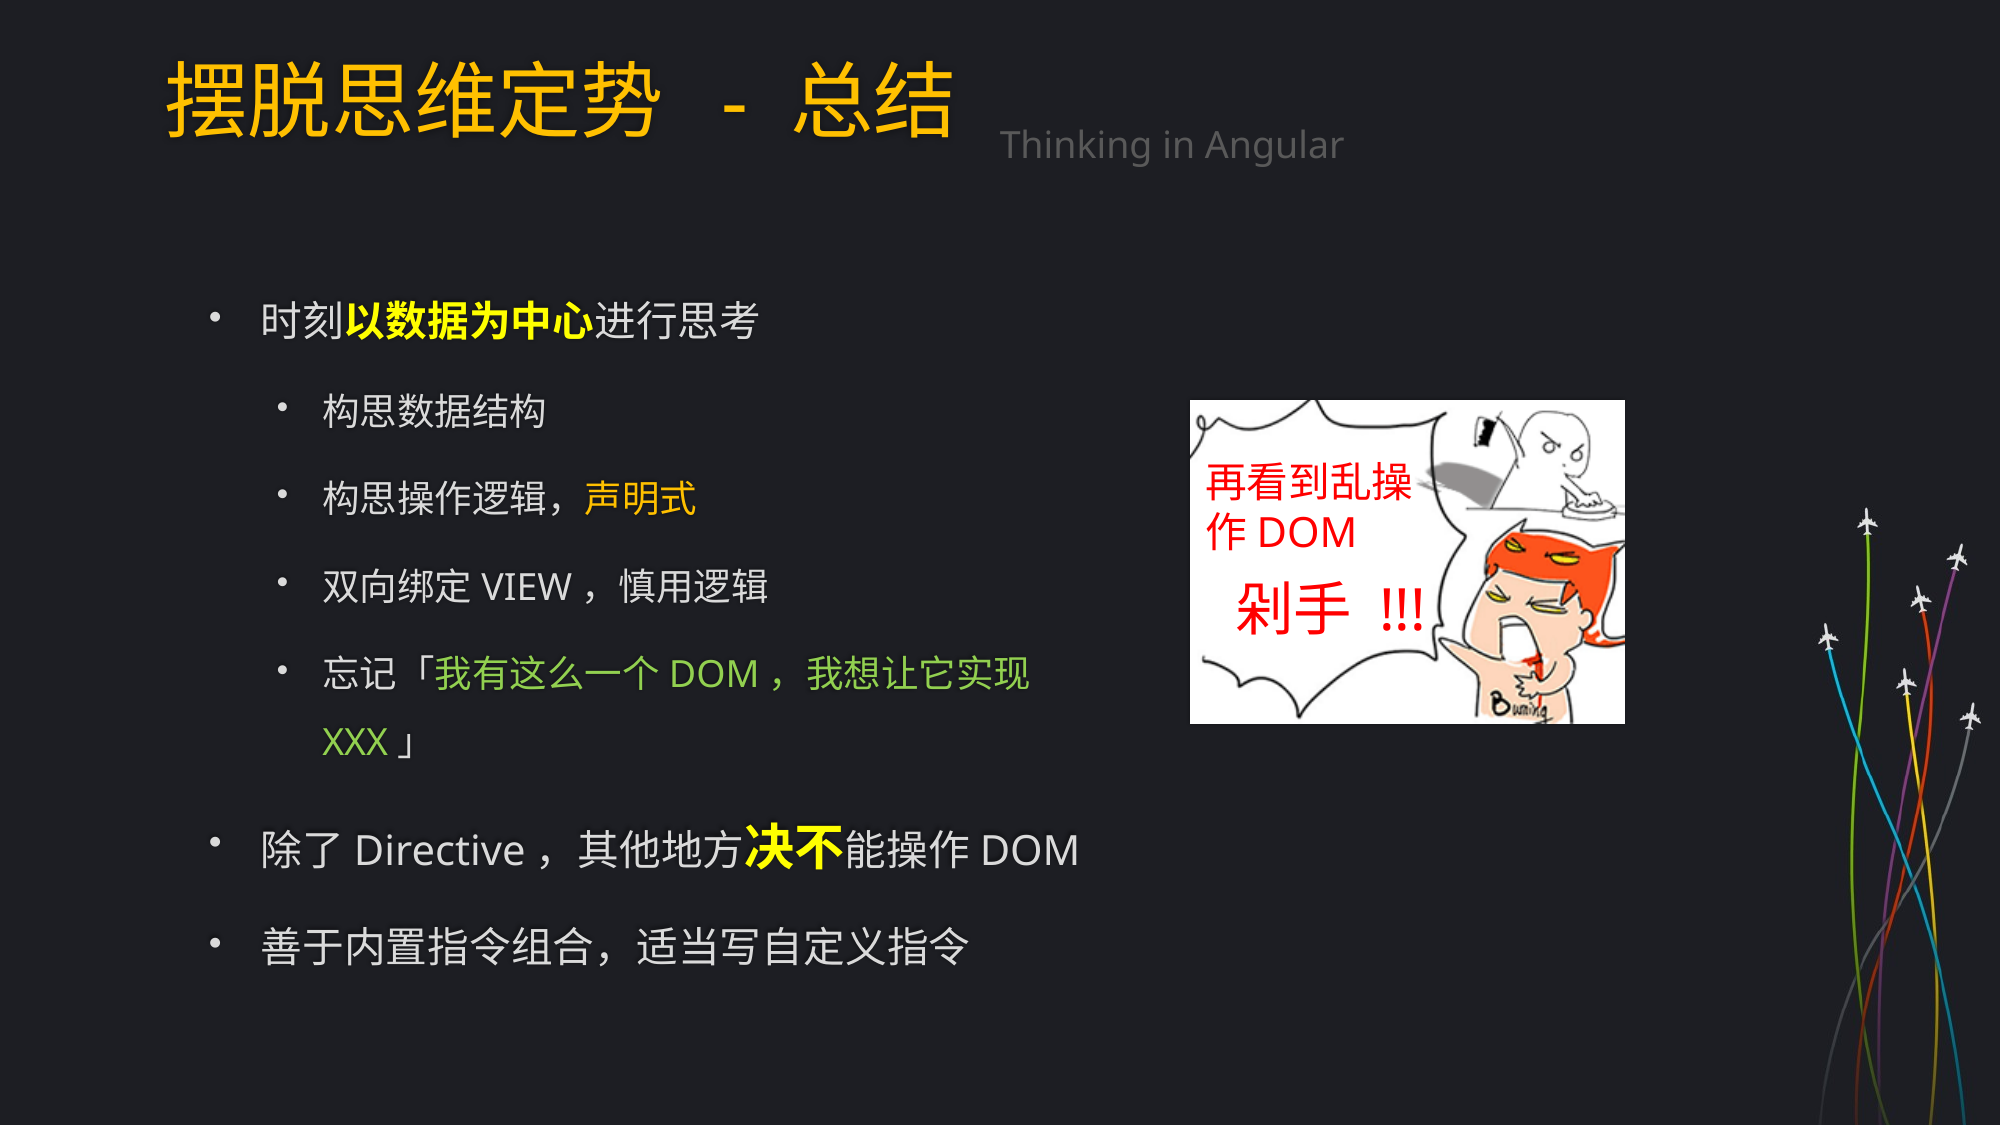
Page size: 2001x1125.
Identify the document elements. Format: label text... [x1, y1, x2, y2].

picture [1790, 470, 2000, 1125]
title 摆脱思维定势 - 总结 [149, 18, 1849, 178]
list 时刻以数据为中心进行思考 构思数据结构 构思操作逻辑，声明式 双向绑定VIEW，慎用逻辑 忘记「我有这么一个DOM，我想让它实现XXX」 除了Directive，其他地方决不能操作DOM 善于内置指令组合，适当写自定义指令 [189, 262, 1115, 929]
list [1189, 400, 1625, 725]
text_box Thinking in Angular [985, 113, 1361, 174]
